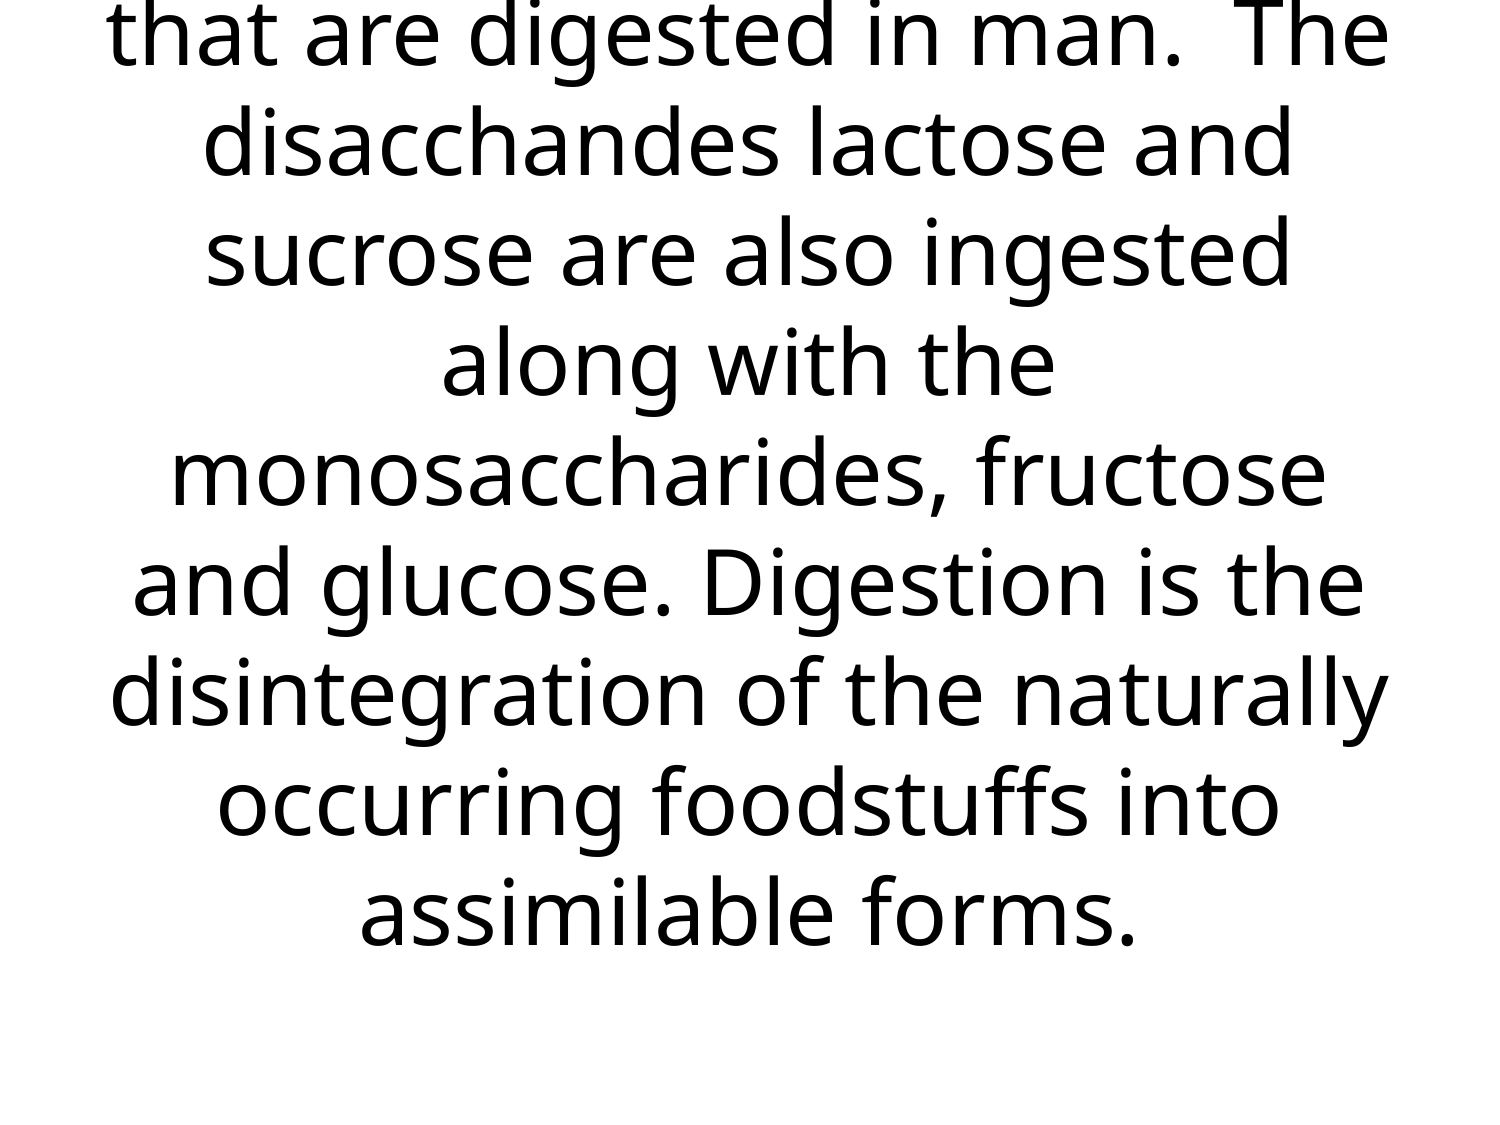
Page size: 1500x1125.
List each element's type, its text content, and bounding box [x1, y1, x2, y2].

title The principal dietary carbohydrate are polysaccharide, disaccharides, and monosaccharides. Starches and their derivatives are the only polysaccharides that are digested in man. The disacchandes lactose and sucrose are also ingested along with the monosaccharides, fructose and glucose. Digestion is the disintegration of the naturally occurring foodstuffs into assimilable forms. [75, 45, 1425, 233]
